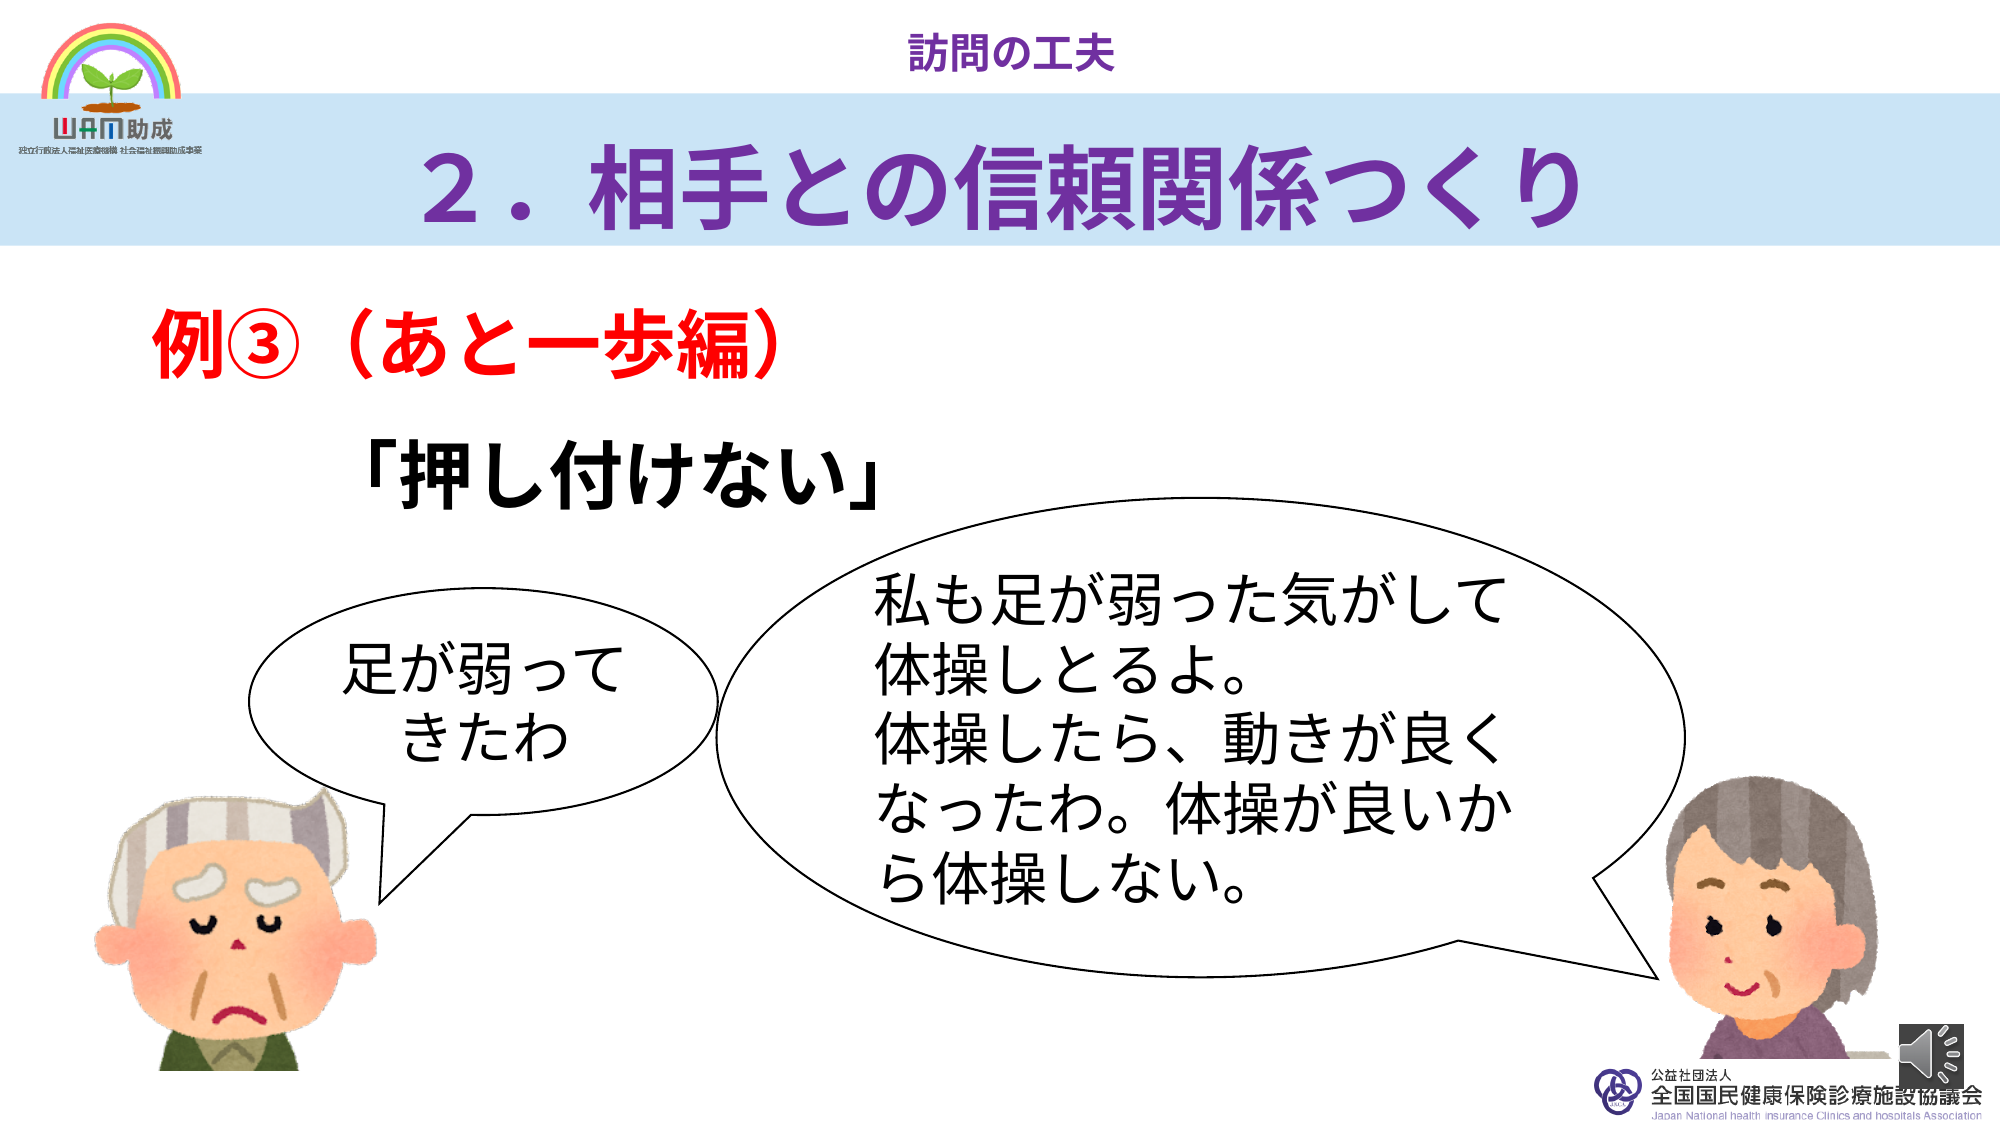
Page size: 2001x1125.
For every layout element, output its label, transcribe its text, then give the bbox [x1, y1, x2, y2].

picture [64, 775, 398, 1071]
text_box 訪問の工夫 [870, 5, 1154, 89]
text_box 例③（あと一歩編） [136, 296, 1908, 402]
picture [7, 16, 213, 161]
text_box 私も足が弱った気がして体操しとるよ。 体操したら、動きが良くなったわ。体操が良いから体操しない。 [715, 527, 1686, 979]
title ２．相手との信頼関係つくり [0, 93, 2000, 246]
picture [1594, 763, 1982, 1120]
text_box 足が弱ってきたわ [248, 587, 719, 887]
text_box 「押し付けない」 [309, 421, 1512, 527]
